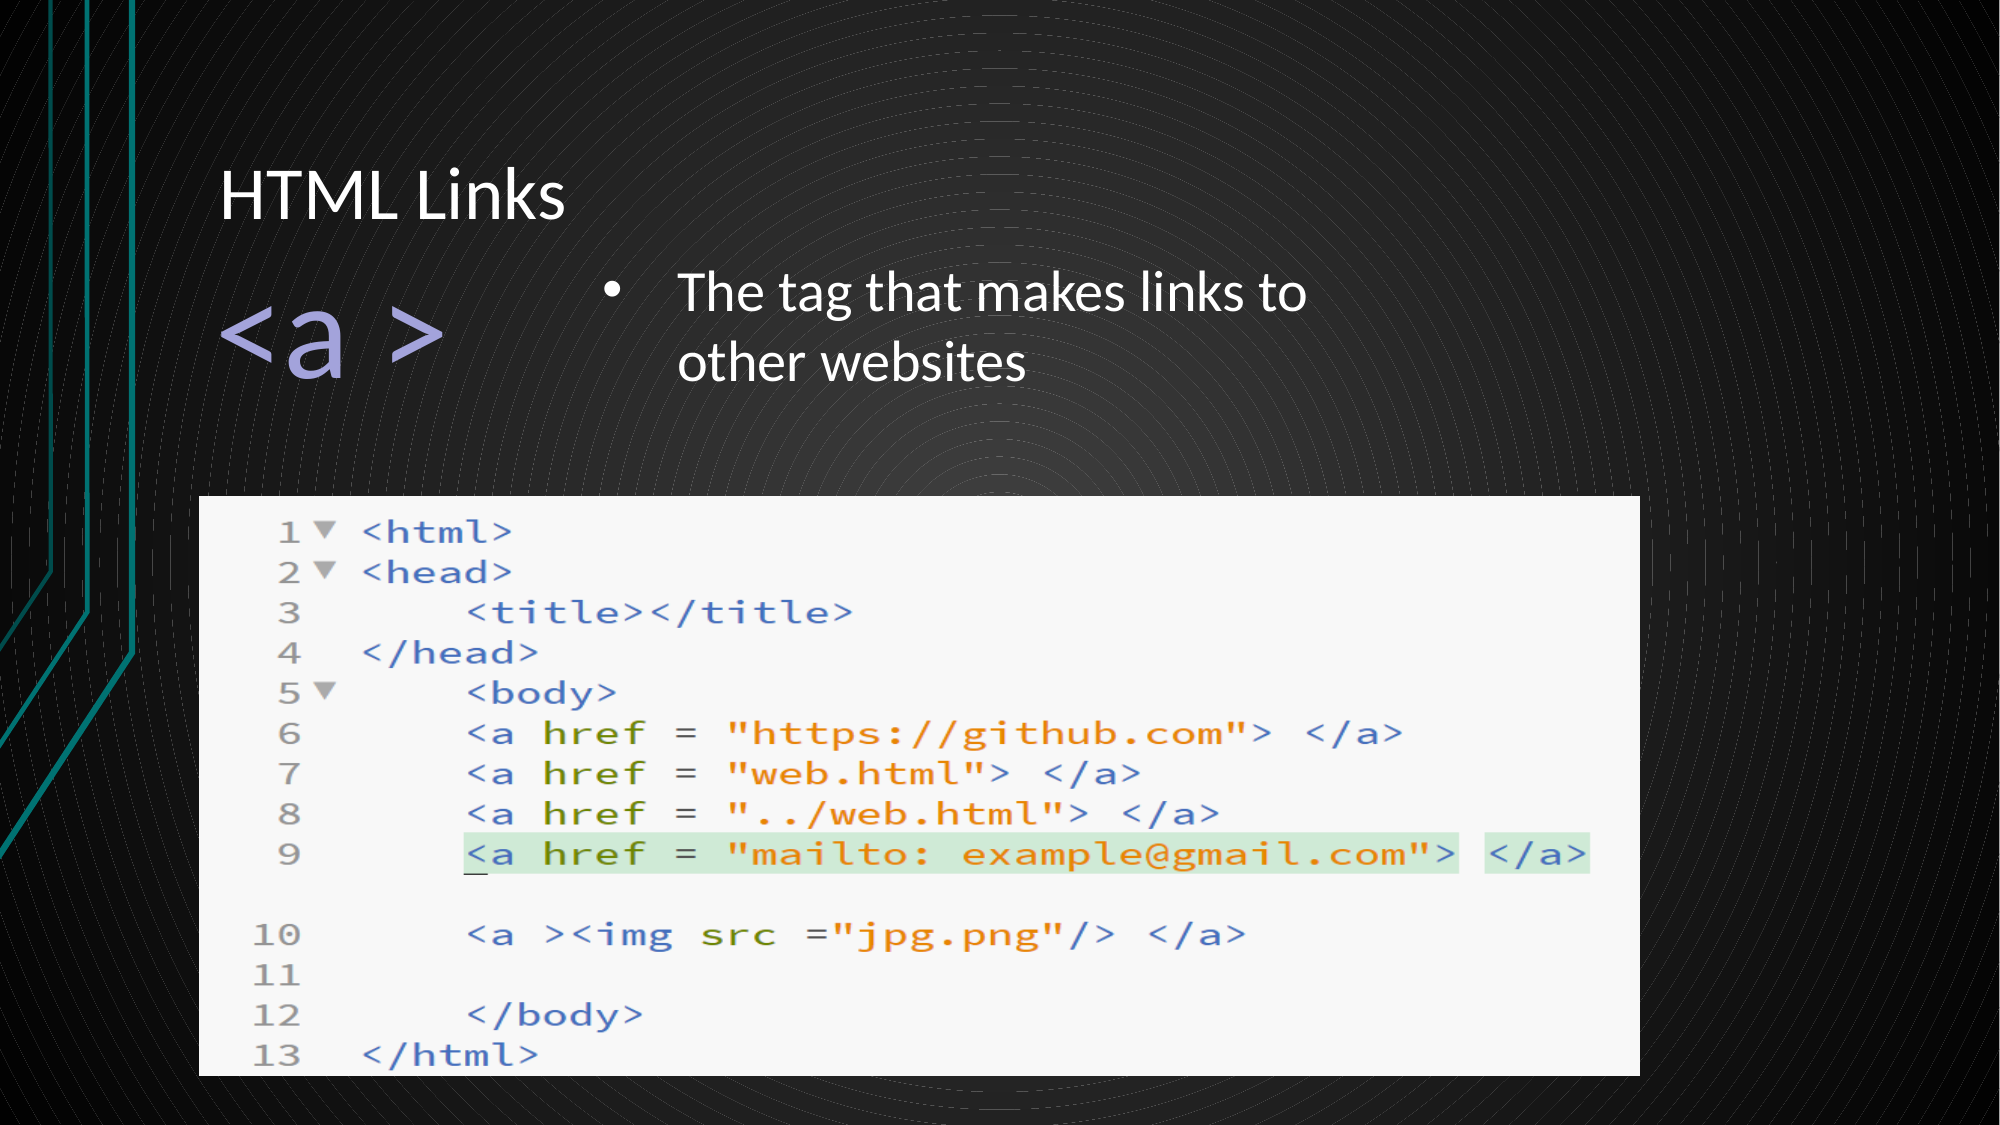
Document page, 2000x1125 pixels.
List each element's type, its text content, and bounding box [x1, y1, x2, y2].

text_box <a > [199, 233, 550, 415]
picture [199, 496, 1640, 1077]
title HTML Links [199, 45, 1900, 246]
text_box The tag that makes links to other websites [587, 245, 1388, 403]
